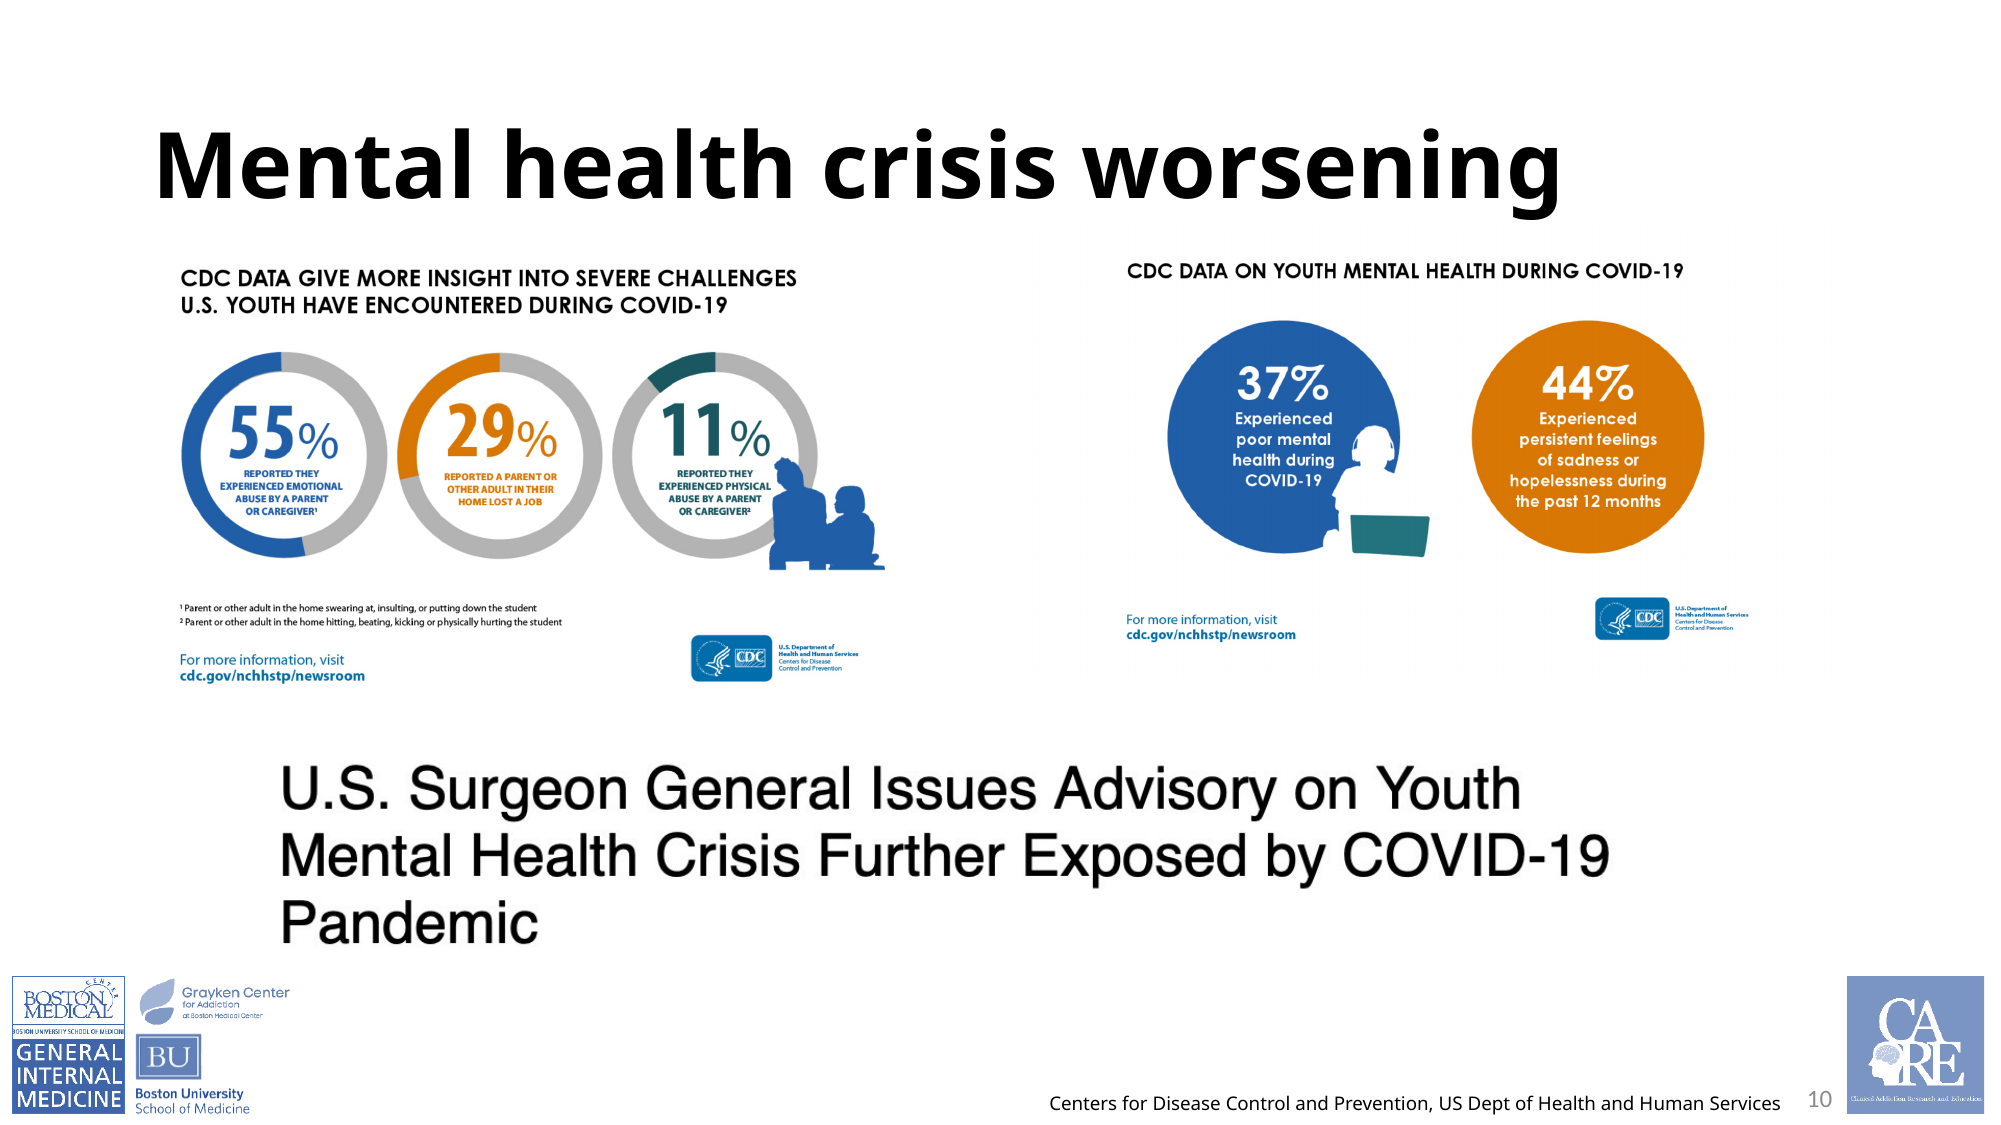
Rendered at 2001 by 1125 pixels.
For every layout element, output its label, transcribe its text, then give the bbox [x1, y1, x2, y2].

picture [999, 225, 1878, 677]
picture [255, 729, 1687, 962]
slide_number 10 [1397, 1067, 1848, 1125]
title Mental health crisis worsening [137, 59, 1863, 228]
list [41, 228, 1000, 722]
text_box Centers for Disease Control and Prevention, US Dept of Health and Human Services [909, 1084, 1795, 1122]
